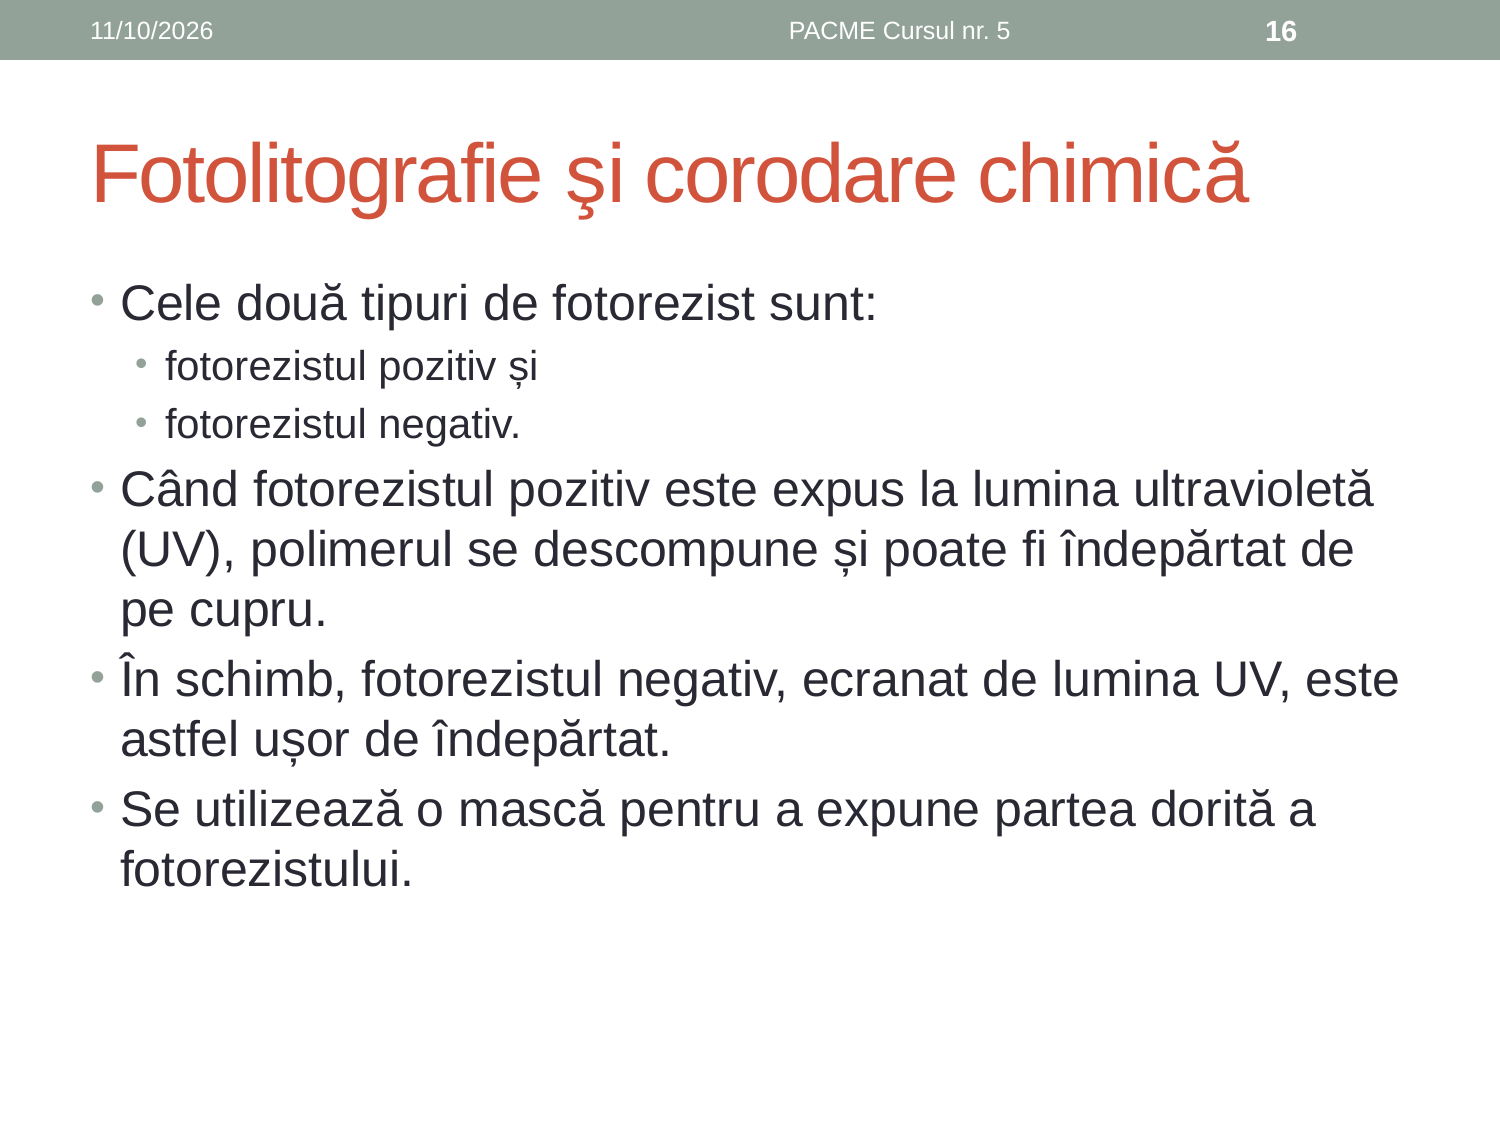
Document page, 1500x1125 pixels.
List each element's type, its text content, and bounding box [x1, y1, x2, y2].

footer PACME Cursul nr. 5 [562, 3, 1238, 57]
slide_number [75, 3, 550, 57]
slide_number 16 [1250, 3, 1425, 57]
title Fotolitografie şi corodare chimică [75, 87, 1425, 250]
list Cele două tipuri de fotorezist sunt: fotorezistul pozitiv și fotorezistul negativ. Când fotorezistul pozitiv este expus la lumina ultravioletă (UV), polimerul se descompune și poate fi îndepărtat de pe cupru. În schimb, fotorezistul negativ, ecranat de lumina UV, este astfel ușor de îndepărtat. Se utilizează o mască pentru a expune partea dorită a fotorezistului. [75, 262, 1425, 1063]
